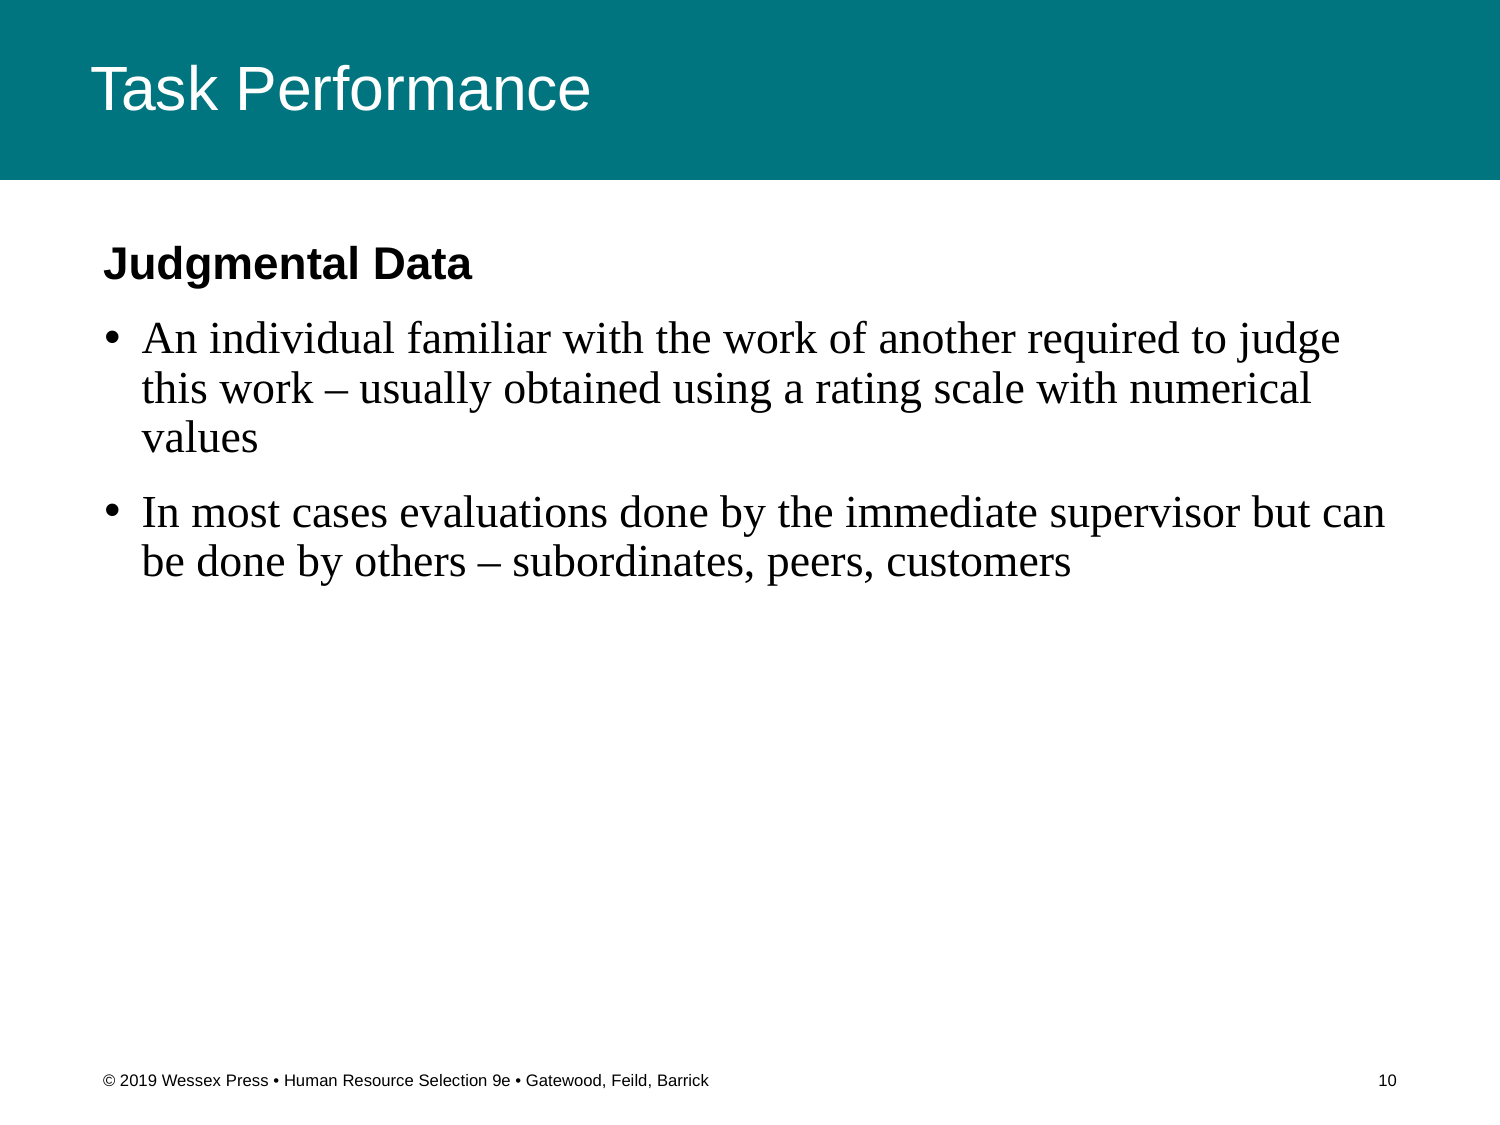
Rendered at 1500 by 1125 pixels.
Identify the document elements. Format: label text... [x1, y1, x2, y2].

slide_number 10 [1059, 1052, 1397, 1090]
slide_number © 2019 Wessex Press • Human Resource Selection 9e • Gatewood, Feild, Barrick [103, 1052, 750, 1090]
list Judgmental Data An individual familiar with the work of another required to judge this work – usually obtained using a rating scale with numerical values In most cases evaluations done by the immediate supervisor but can be done by others – subordinates, peers, customers [103, 239, 1397, 1012]
title Task Performance [0, 0, 1500, 180]
